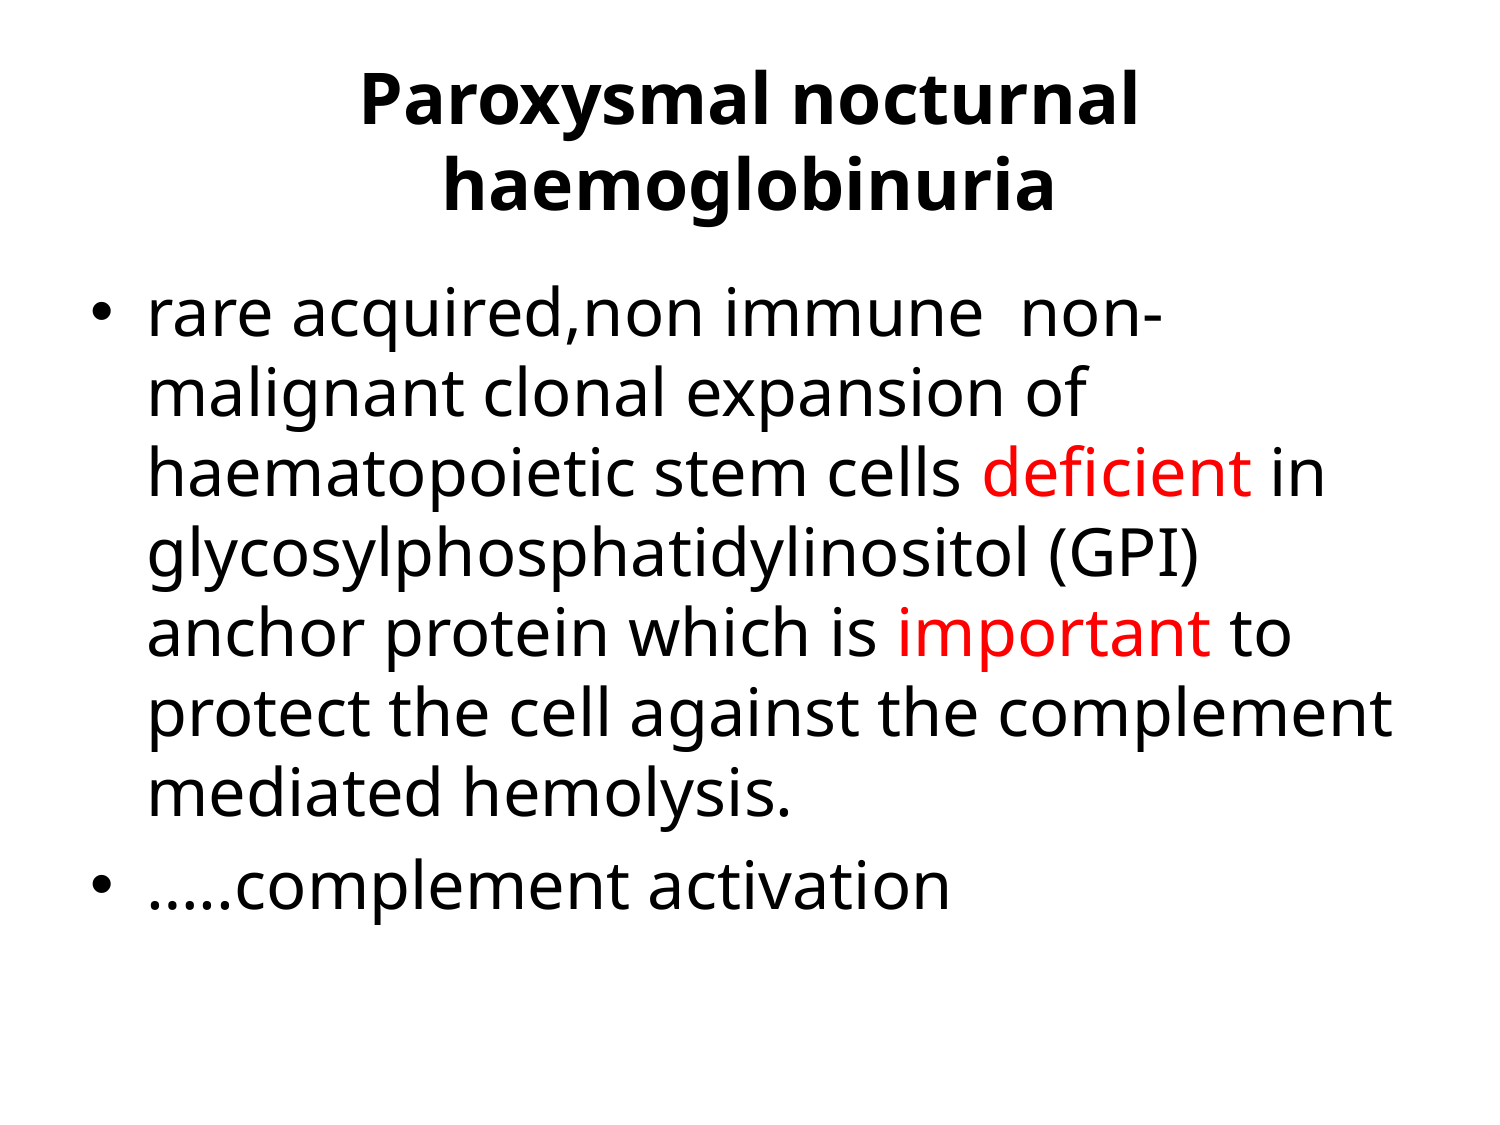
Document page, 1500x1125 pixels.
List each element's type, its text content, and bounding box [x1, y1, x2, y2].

list rare acquired,non immune non-malignant clonal expansion of haematopoietic stem cells deficient in glycosylphosphatidylinositol (GPI) anchor protein which is important to protect the cell against the complement mediated hemolysis. …..complement activation [75, 262, 1425, 1005]
title Paroxysmal nocturnal haemoglobinuria [75, 45, 1425, 233]
